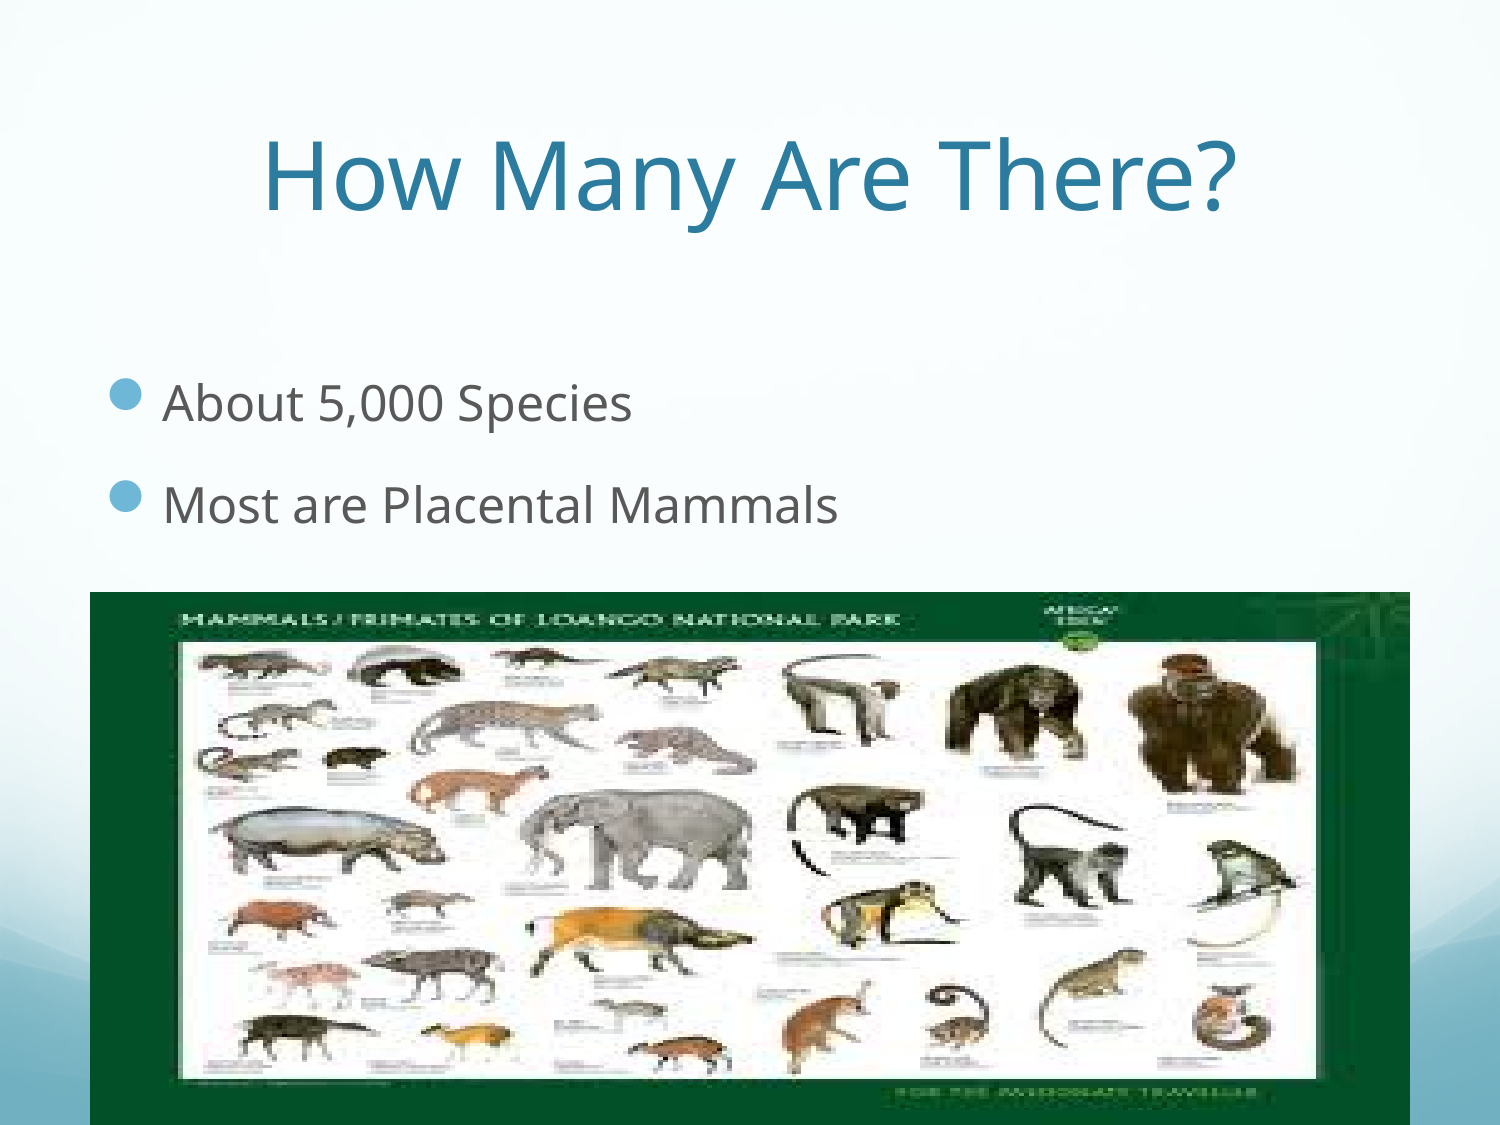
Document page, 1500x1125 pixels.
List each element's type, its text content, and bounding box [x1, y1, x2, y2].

picture [89, 591, 1410, 1125]
list About 5,000 Species Most are Placental Mammals [90, 262, 1410, 589]
title How Many Are There? [90, 17, 1410, 237]
